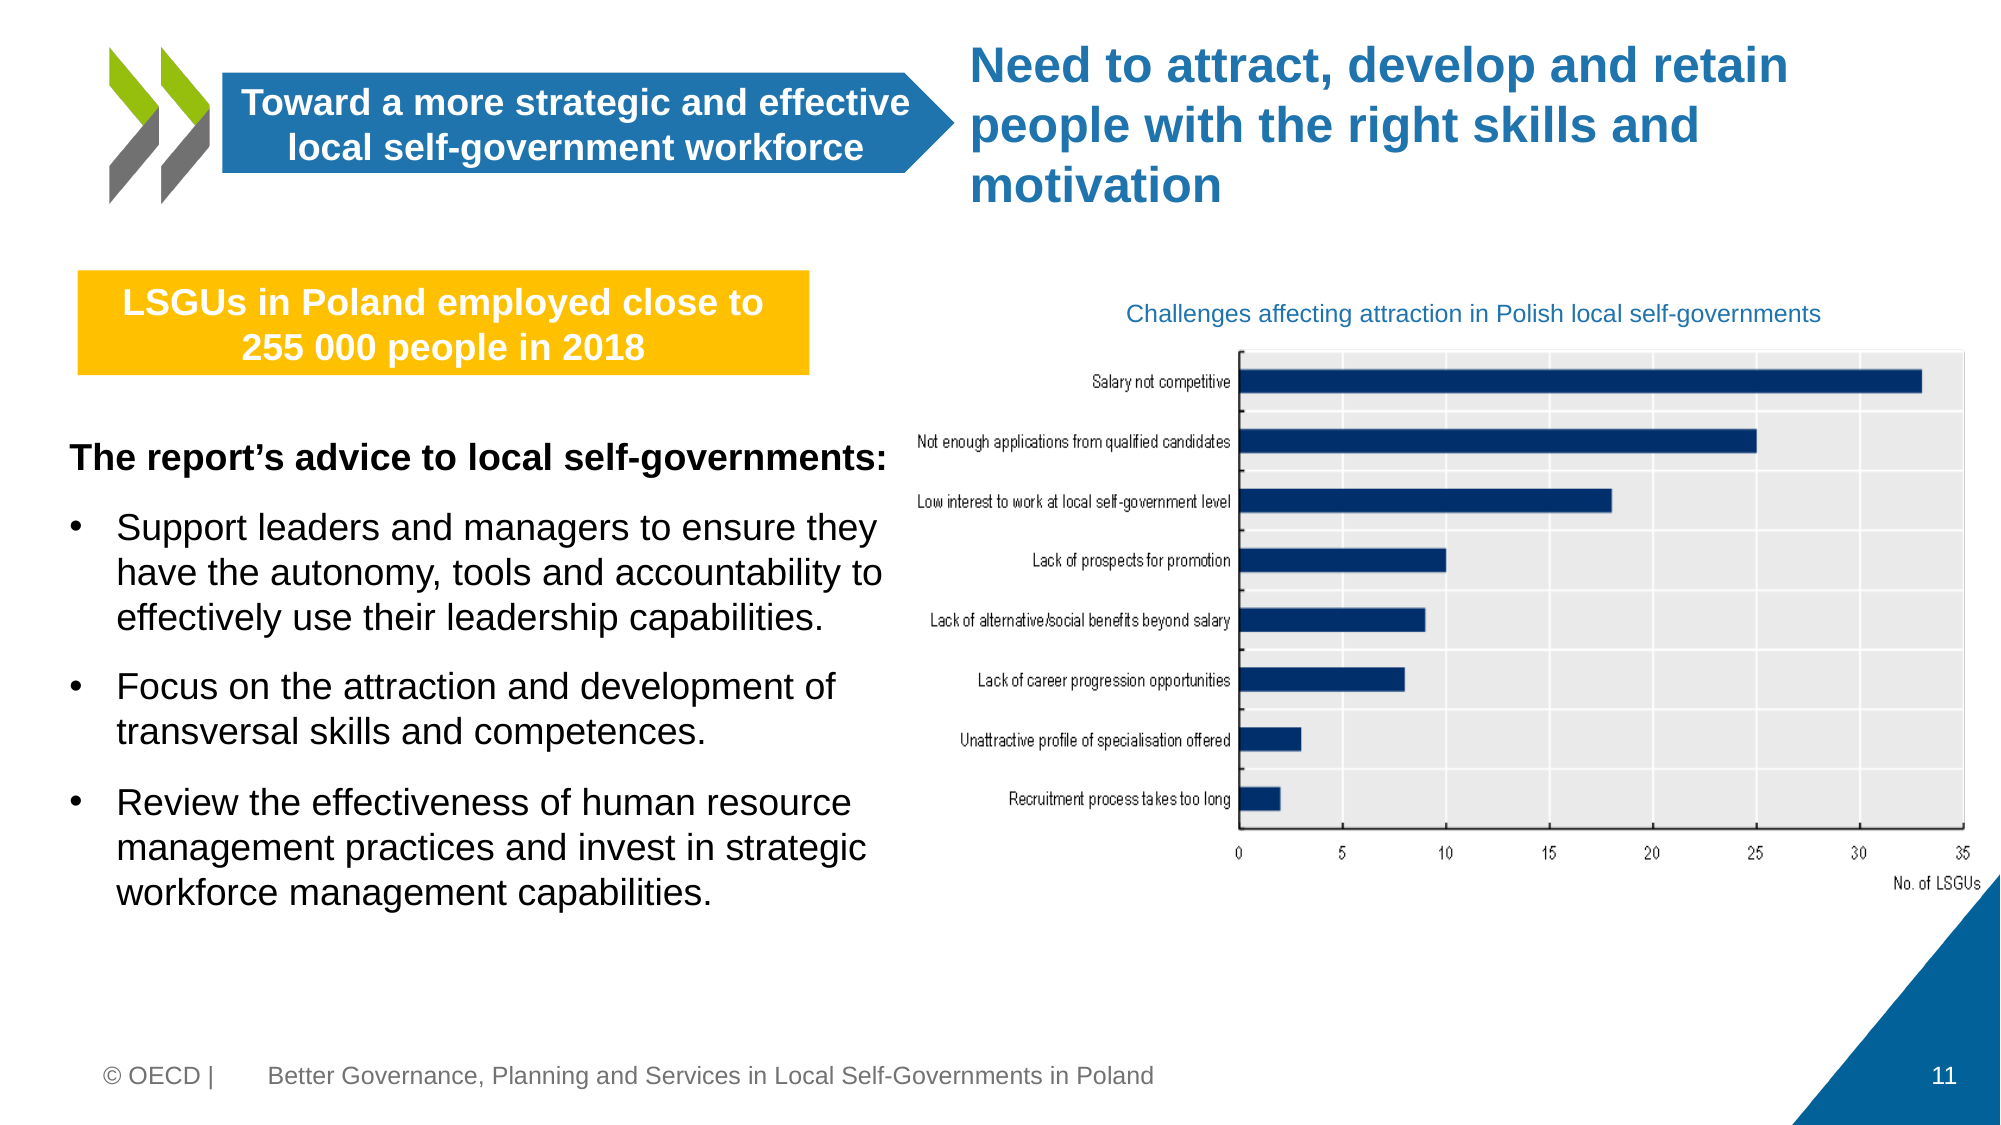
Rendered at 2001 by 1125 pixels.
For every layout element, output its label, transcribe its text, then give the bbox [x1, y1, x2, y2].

footer Better Governance, Planning and Services in Local Self-Governments in Poland [267, 1051, 1292, 1092]
picture [902, 339, 2000, 1125]
text_box Challenges affecting attraction in Polish local self-governments [1058, 290, 1891, 335]
text_box LSGUs in Poland employed close to 255 000 people in 2018 [77, 270, 810, 376]
title Need to attract, develop and retain people with the right skills and motivation [954, 38, 1908, 207]
text_box Toward a more strategic and effective local self-government workforce [220, 70, 957, 175]
slide_number 11 [1907, 1051, 1982, 1092]
text_box The report’s advice to local self-governments: Support leaders and managers to ensure they have the autonomy, tools and accountability to effectively use their leadership capabilities. Focus on the attraction and development of transversal skills and competences. Review the effectiveness of human resource management practices and invest in strategic workforce management capabilities. [54, 290, 923, 920]
